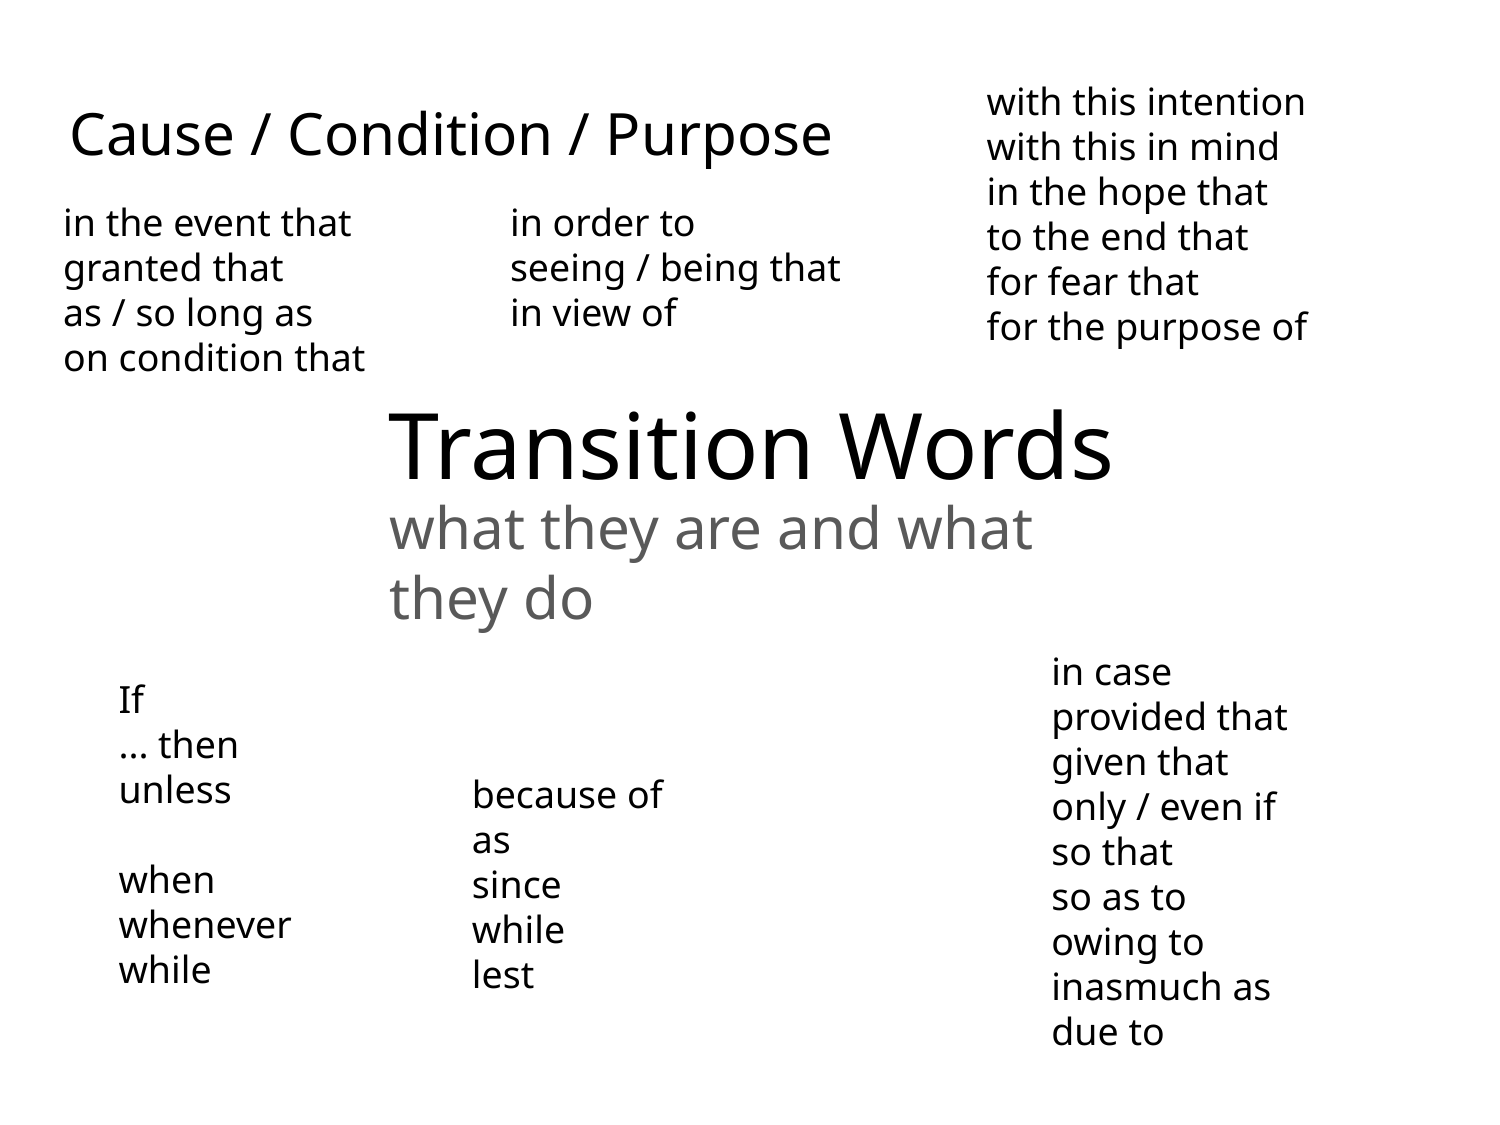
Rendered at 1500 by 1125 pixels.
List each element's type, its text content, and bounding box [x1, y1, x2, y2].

text_box Cause / Condition / Purpose [54, 90, 849, 175]
text_box with this intention with this in mind in the hope that to the end that for fear that for the purpose of [971, 70, 1323, 355]
text_box If ... then unless when whenever while [103, 668, 307, 1089]
text_box what they are and what they do [374, 484, 1125, 639]
text_box in the event that granted that as / so long as on condition that [48, 191, 495, 387]
text_box Transition Words [373, 380, 1257, 506]
text_box in order to seeing / being that in view of [495, 191, 857, 387]
text_box because of as since while lest [457, 763, 679, 1003]
text_box in case provided that given that only / even if so that so as to owing to inasmuch as due to [1036, 640, 1304, 1061]
